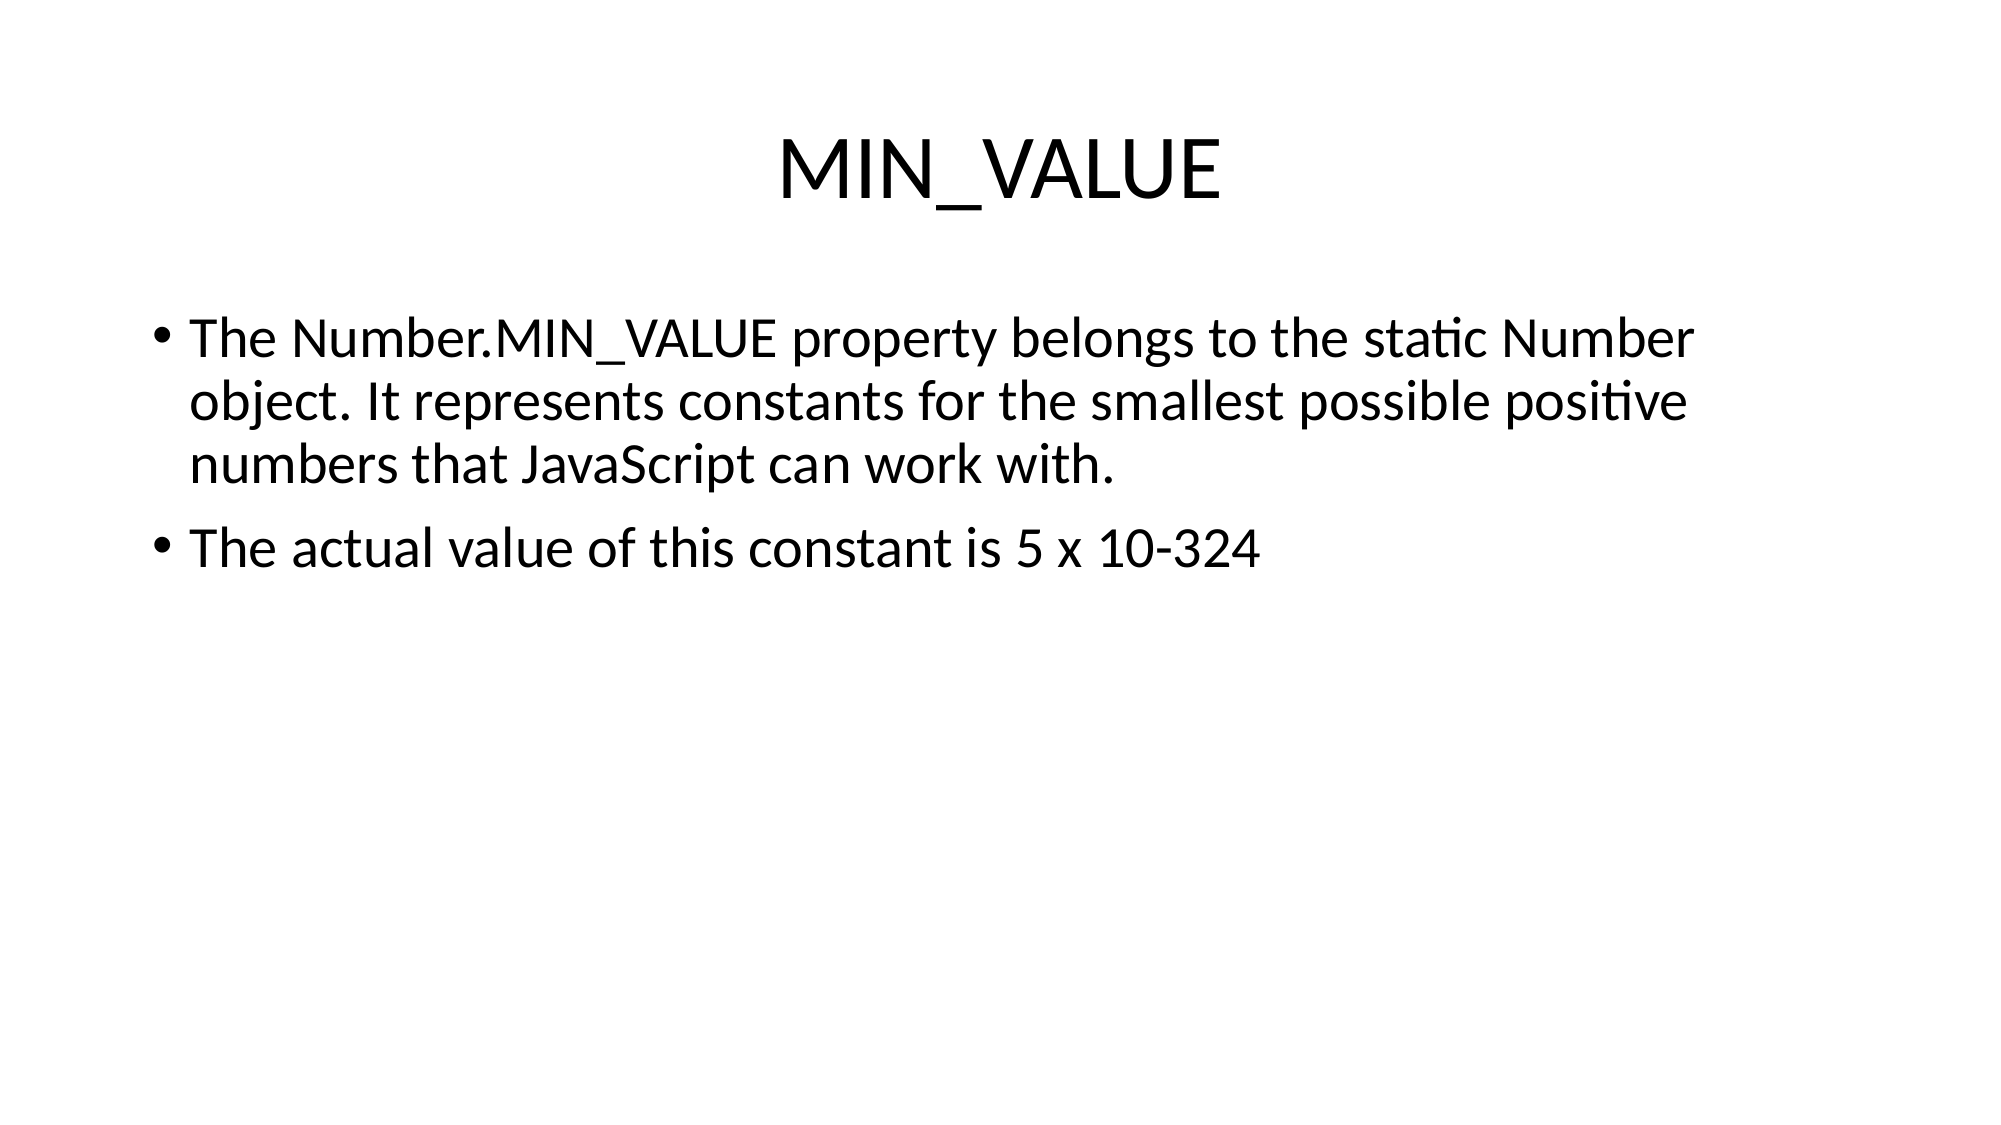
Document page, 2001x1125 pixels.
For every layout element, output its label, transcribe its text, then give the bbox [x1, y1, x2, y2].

title MIN_VALUE [137, 59, 1863, 278]
list The Number.MIN_VALUE property belongs to the static Number object. It represents constants for the smallest possible positive numbers that JavaScript can work with. The actual value of this constant is 5 x 10-324 [137, 299, 1863, 1014]
